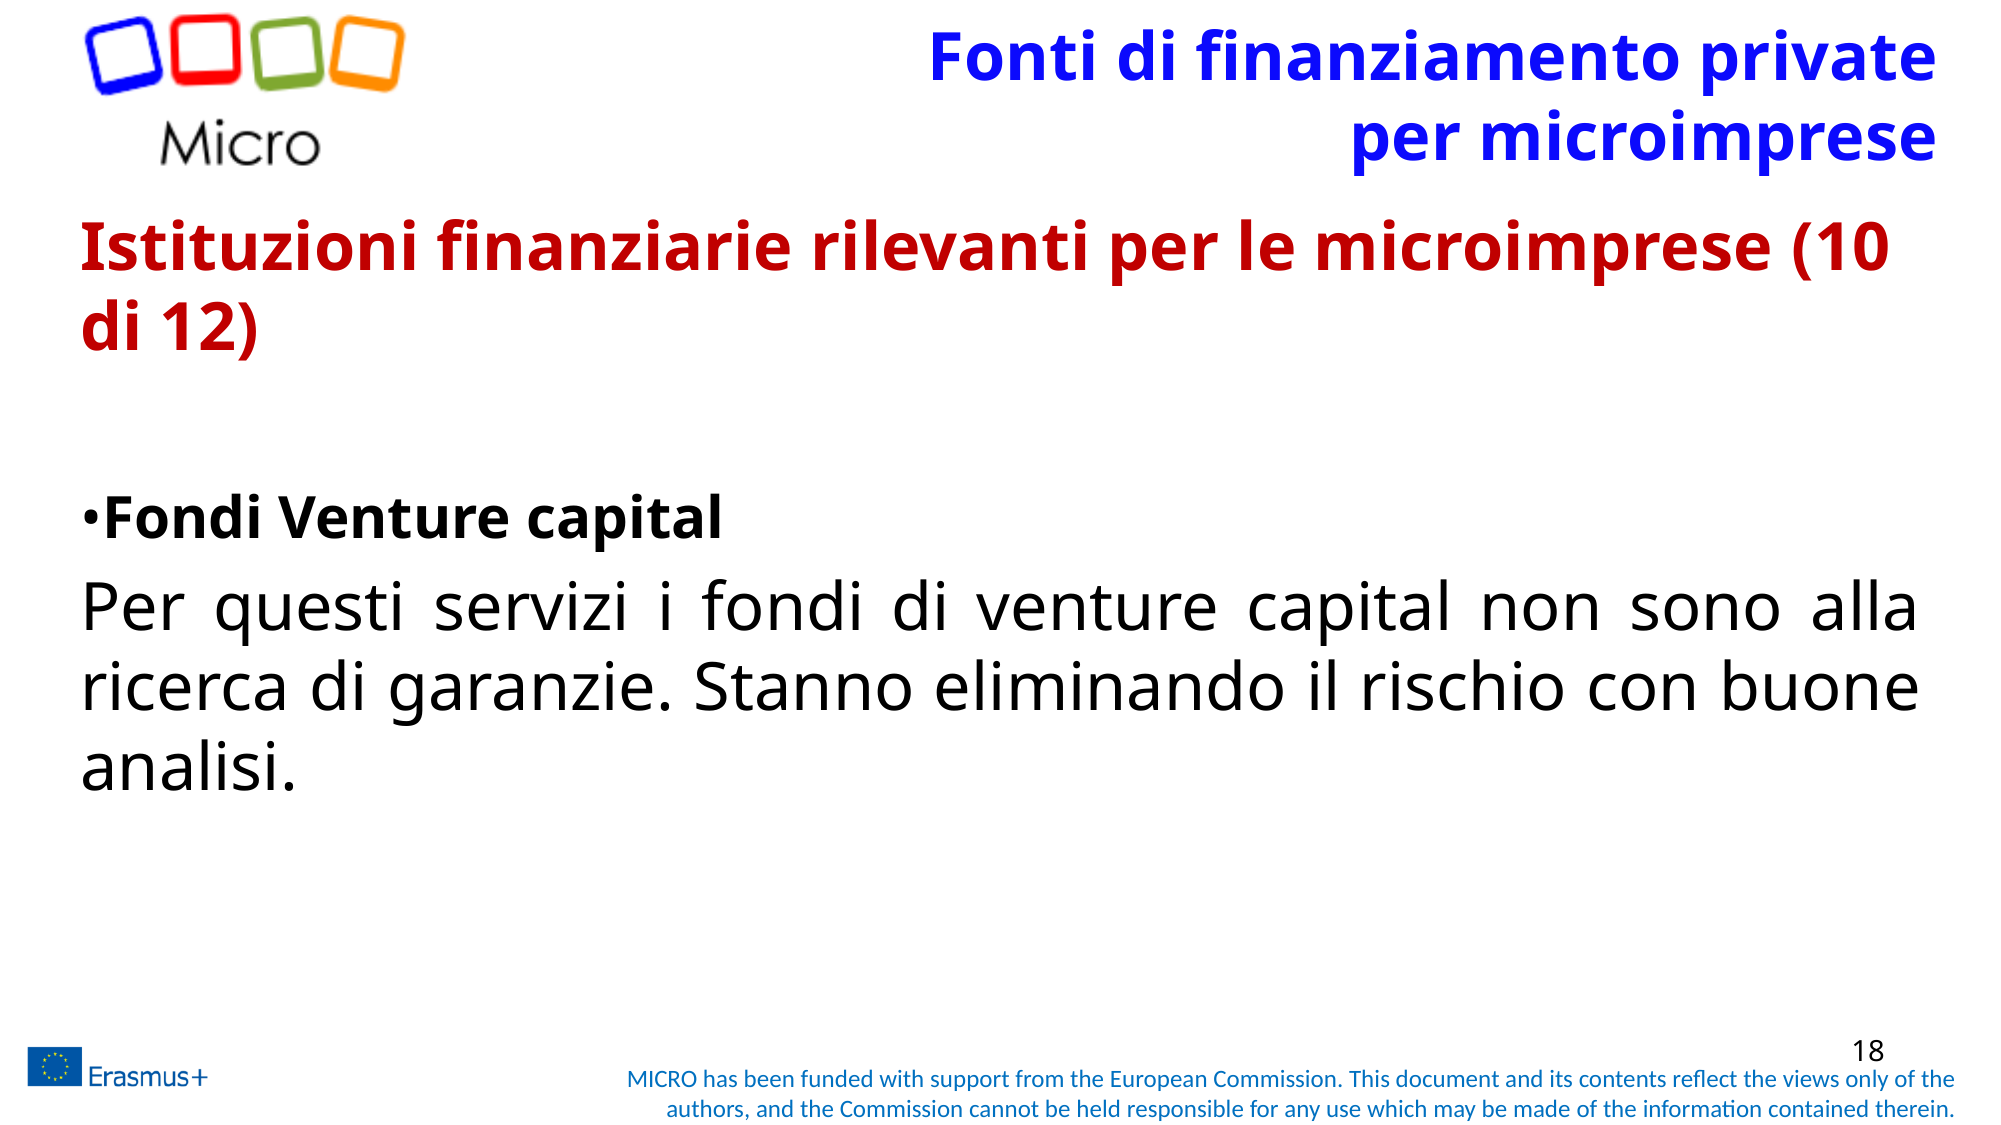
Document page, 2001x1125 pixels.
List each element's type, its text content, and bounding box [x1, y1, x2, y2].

picture [27, 1046, 208, 1087]
list Istituzioni finanziarie rilevanti per le microimprese (10 di 12) •Fondi Venture capital Per questi servizi i fondi di venture capital non sono alla ricerca di garanzie. Stanno eliminando il rischio con buone analisi. [65, 196, 1939, 1034]
slide_number 18 [1433, 1024, 1900, 1103]
picture [0, 0, 486, 190]
title Fonti di finanziamento private per microimprese [170, 0, 1971, 188]
